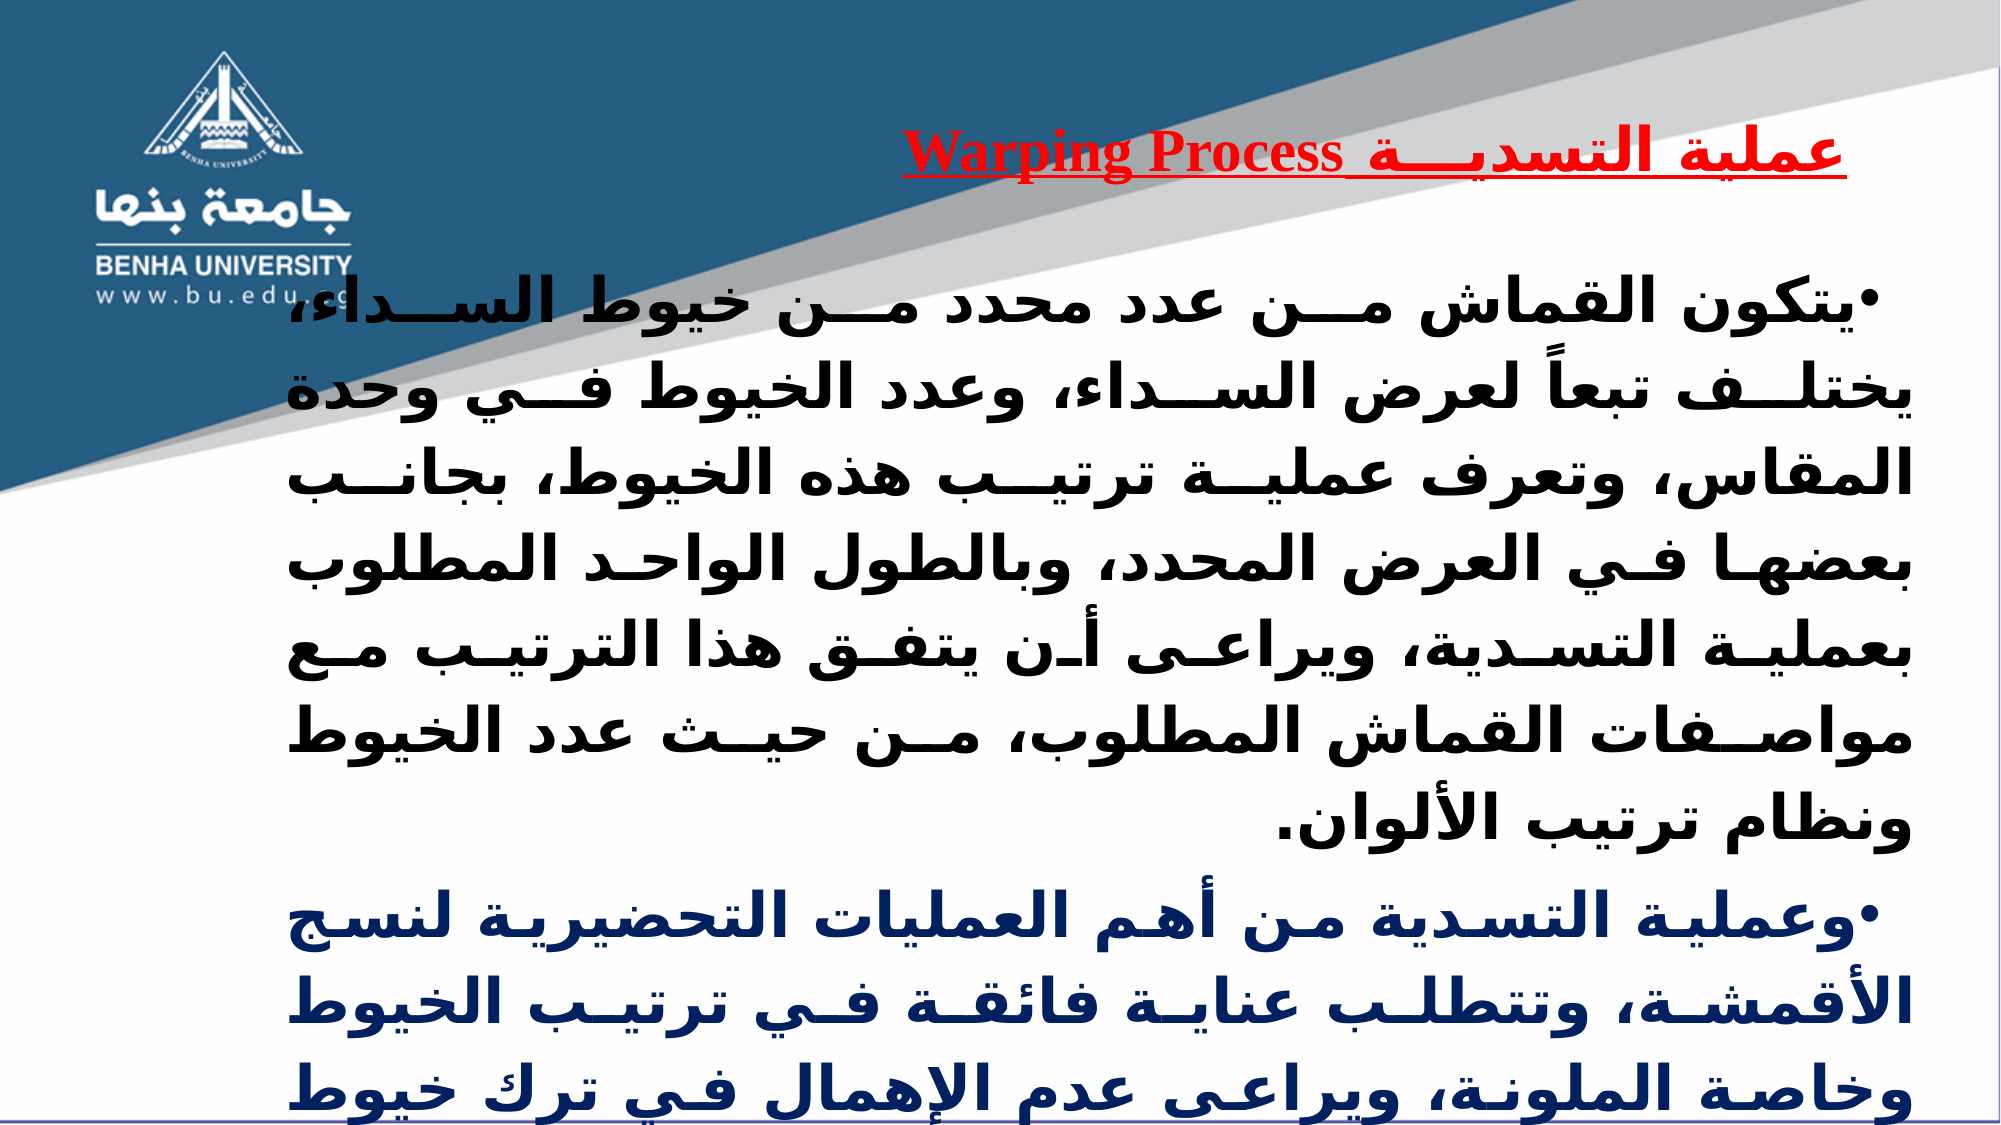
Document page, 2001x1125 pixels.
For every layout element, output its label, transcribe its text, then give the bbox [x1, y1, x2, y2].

picture [0, 0, 2001, 1125]
list يتكون القماش من عدد محدد من خيوط السداء، يختلف تبعاً لعرض السداء، وعدد الخيوط في وحدة المقاس، وتعرف عملية ترتيب هذه الخيوط، بجانب بعضها في العرض المحدد، وبالطول الواحد المطلوب بعملية التسدية، ويراعى أن يتفق هذا الترتيب مع مواصفات القماش المطلوب، من حيث عدد الخيوط ونظام ترتيب الألوان. وعملية التسدية من أهم العمليات التحضيرية لنسج الأقمشة، وتتطلب عناية فائقة في ترتيب الخيوط وخاصة الملونة، ويراعى عدم الإهمال في ترك خيوط قطعت أثناء إجراء عملية التسدية، دون عقدها في خيطها الأصلي ووضعها في مكانها، حيث أن ترك خيوط مقطوعة أثناء التسدية، يغير من مواصفات السداء، من حيث عدد الخيوط وترتيب ألوانها. [270, 241, 1932, 1100]
title عملية التسديـــة Warping Process [137, 91, 1863, 192]
